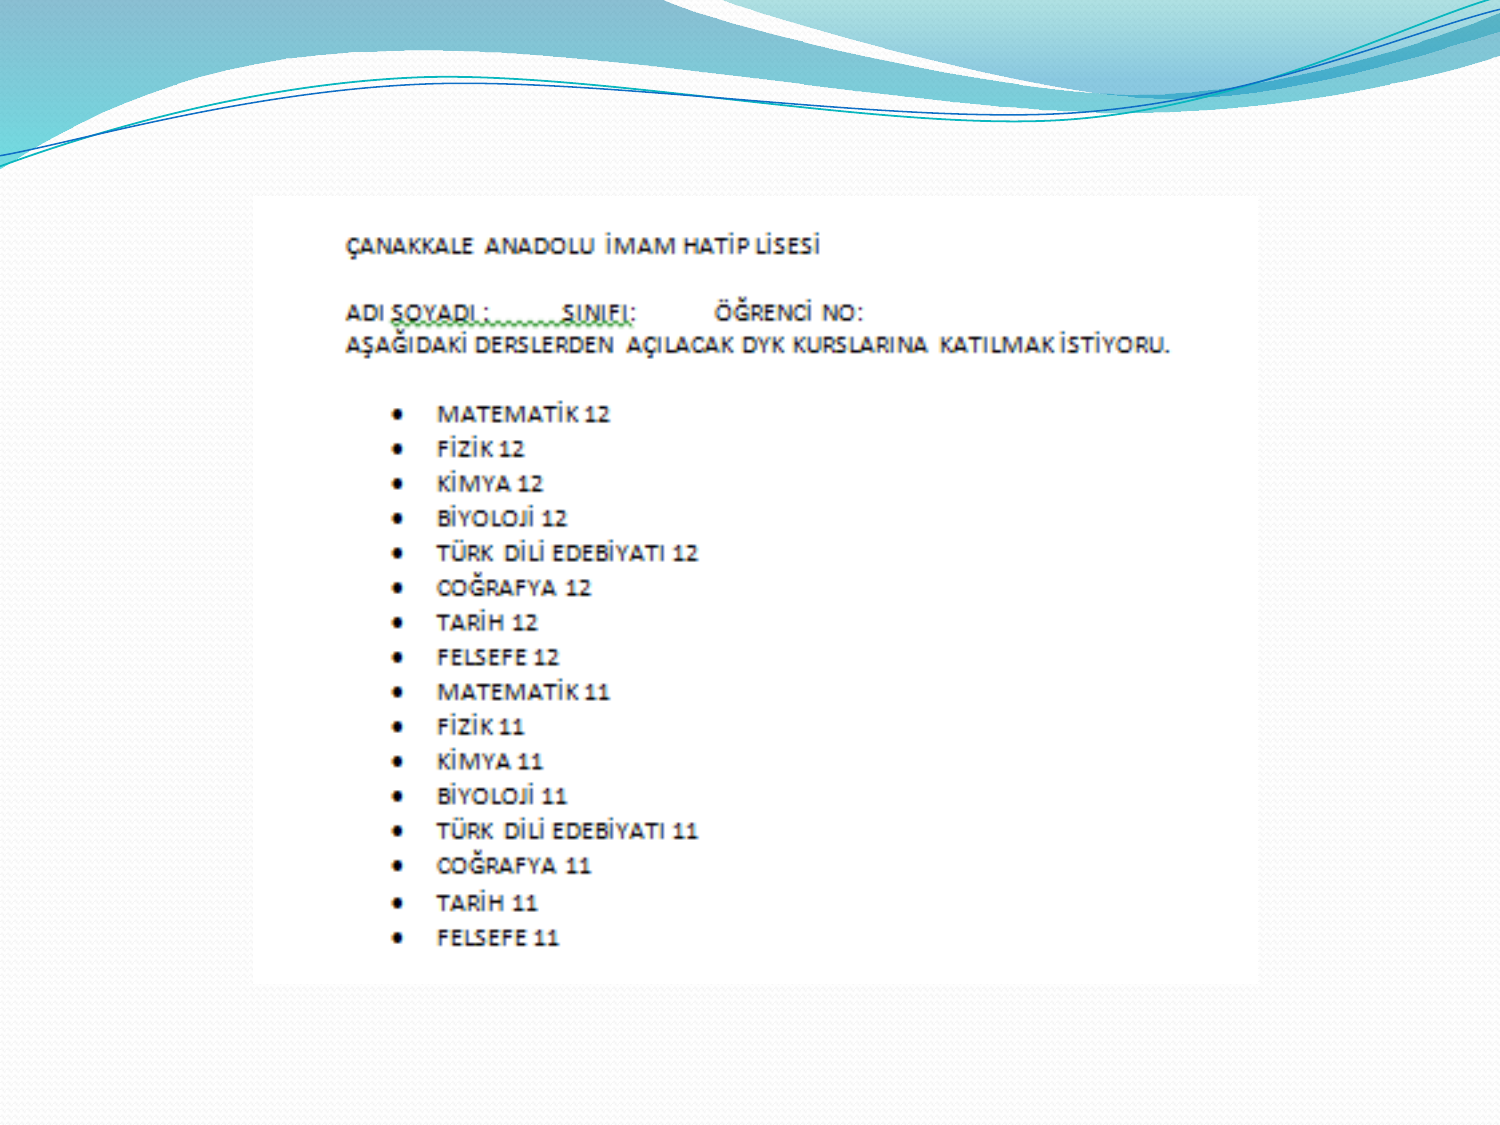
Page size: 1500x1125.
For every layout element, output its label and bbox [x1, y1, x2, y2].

picture [253, 196, 1259, 985]
